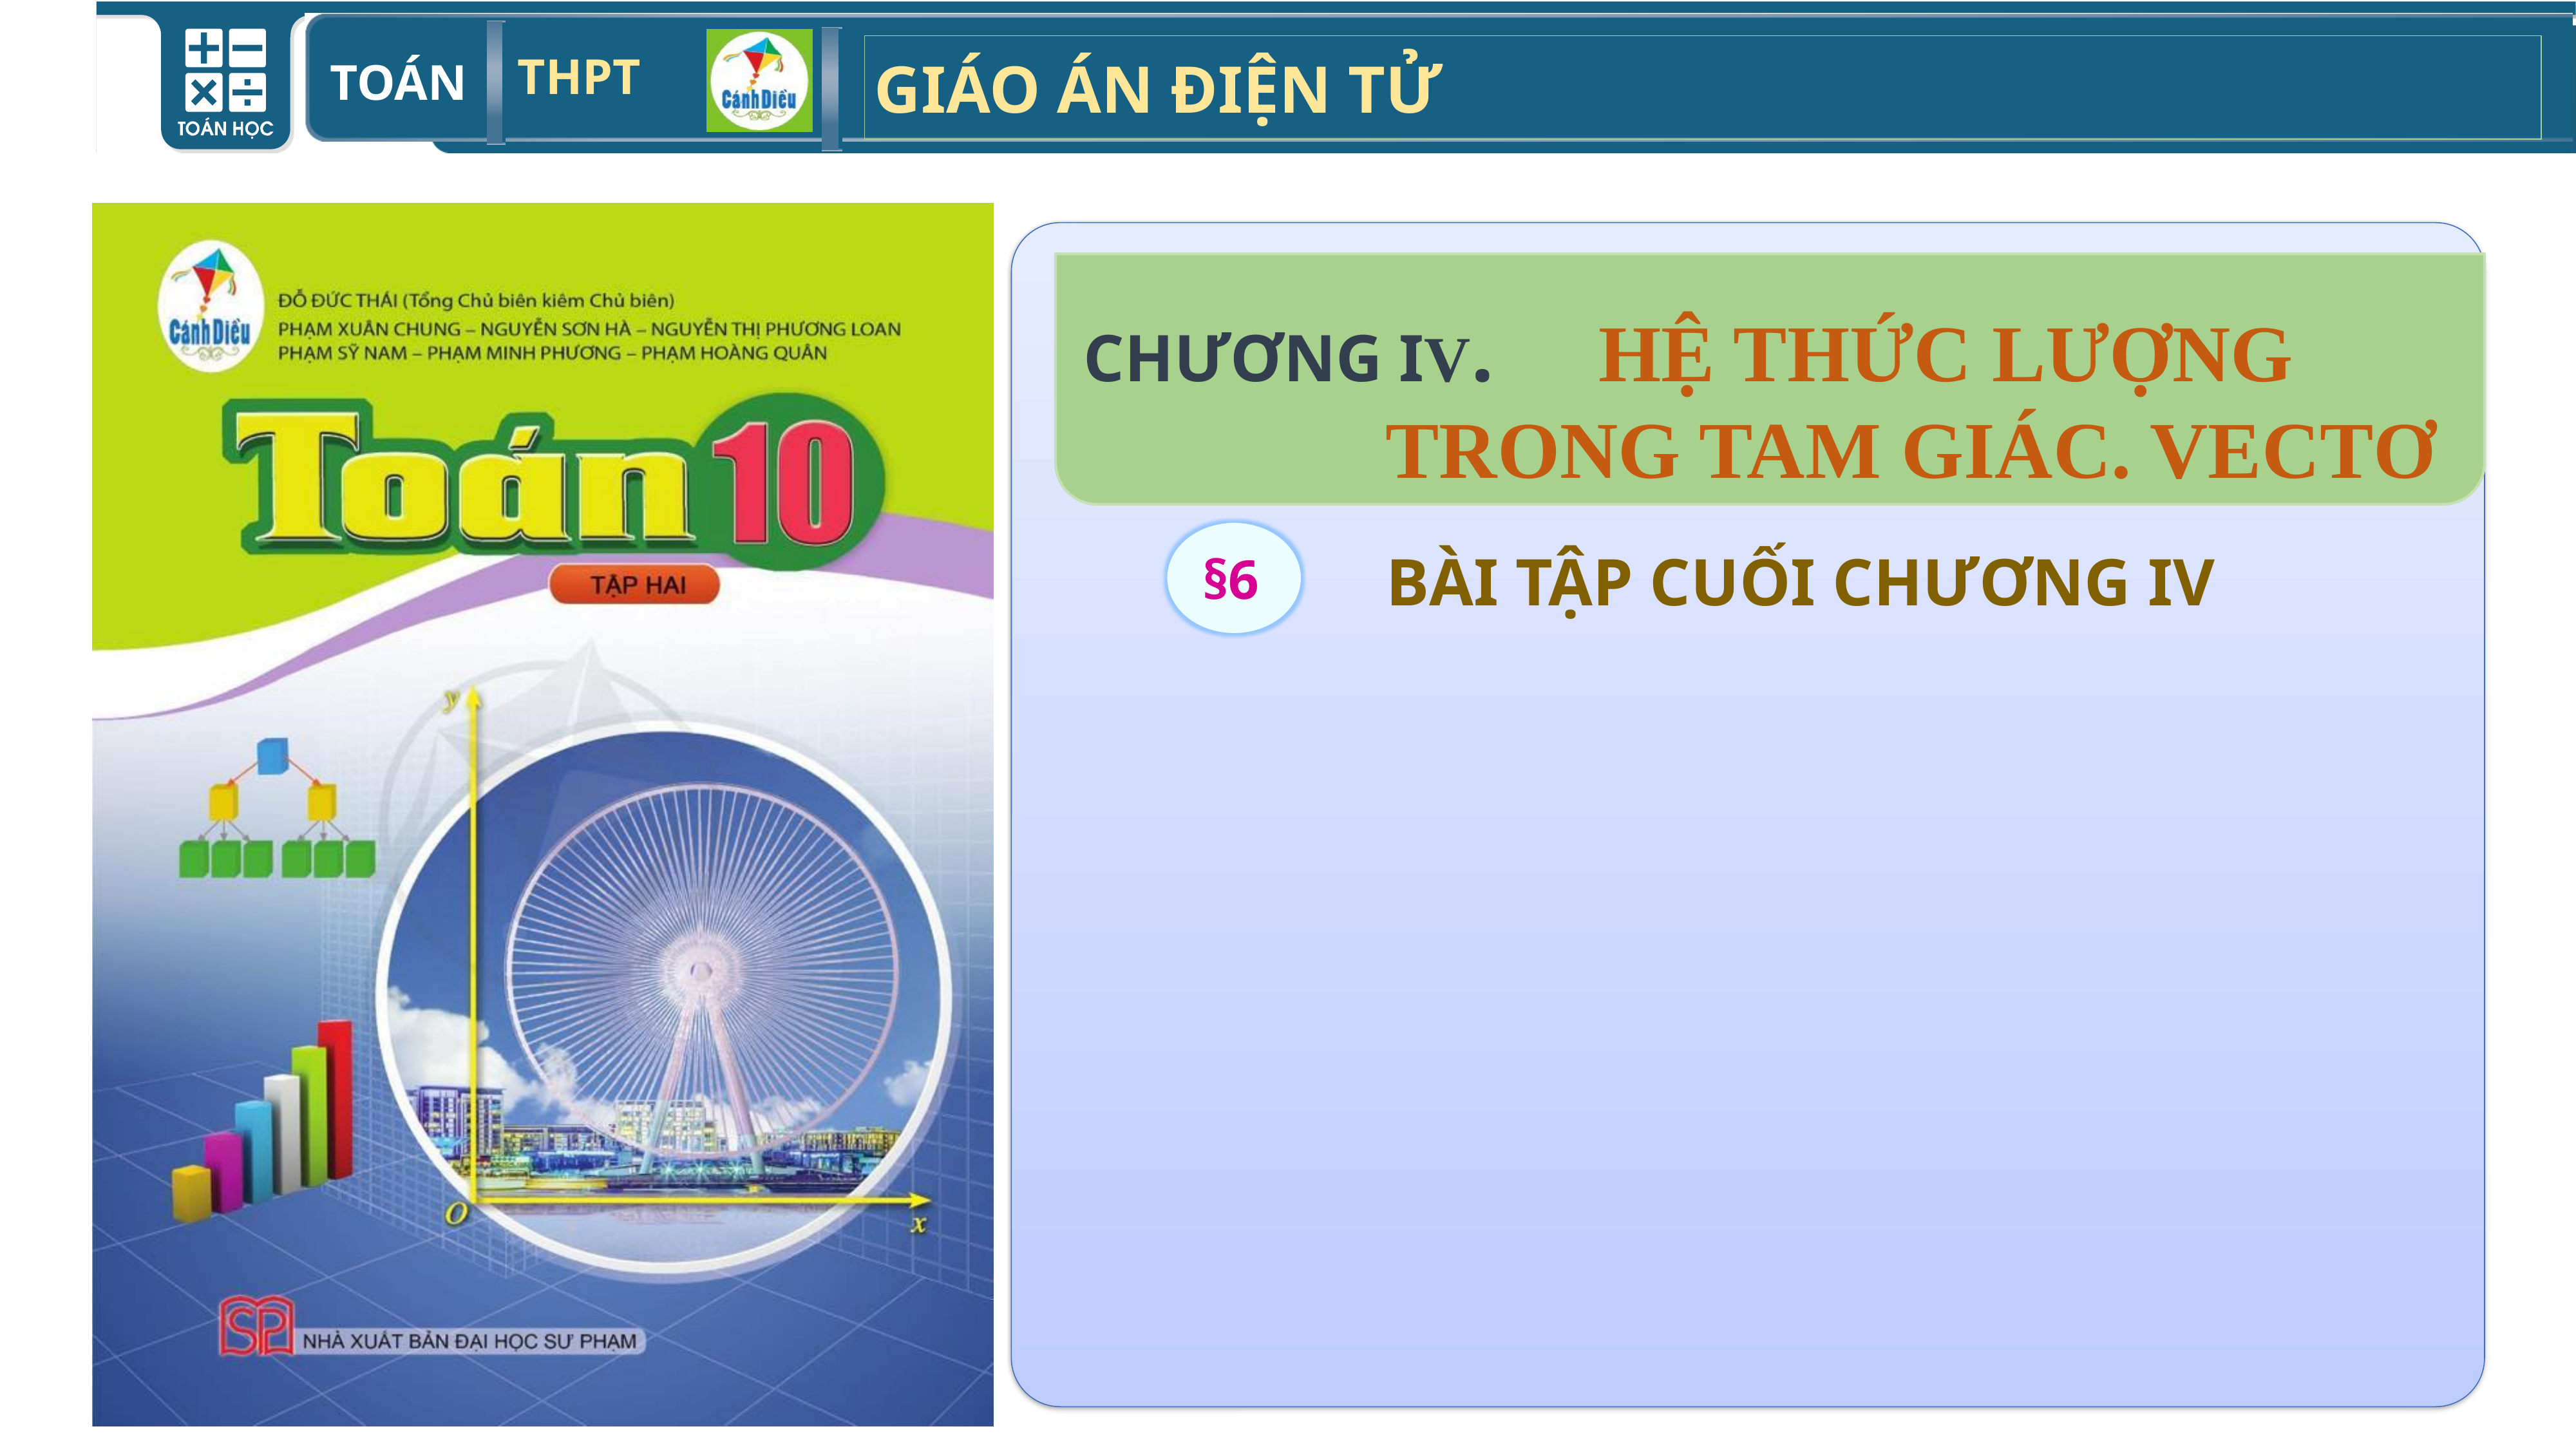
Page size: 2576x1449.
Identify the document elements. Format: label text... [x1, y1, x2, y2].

picture [92, 203, 994, 1426]
text_box [1166, 521, 1286, 635]
text_box BÀI TẬP CUỐI CHƯƠNG IV [1376, 536, 2353, 623]
text_box [1010, 222, 2485, 1408]
text_box §6 [1193, 540, 1348, 615]
text_box [1054, 252, 2486, 506]
text_box CHƯƠNG IV. HỆ THỨC LƯỢNG TRONG TAM GIÁC. VECTƠ [1074, 296, 2503, 499]
picture [97, 13, 2576, 153]
